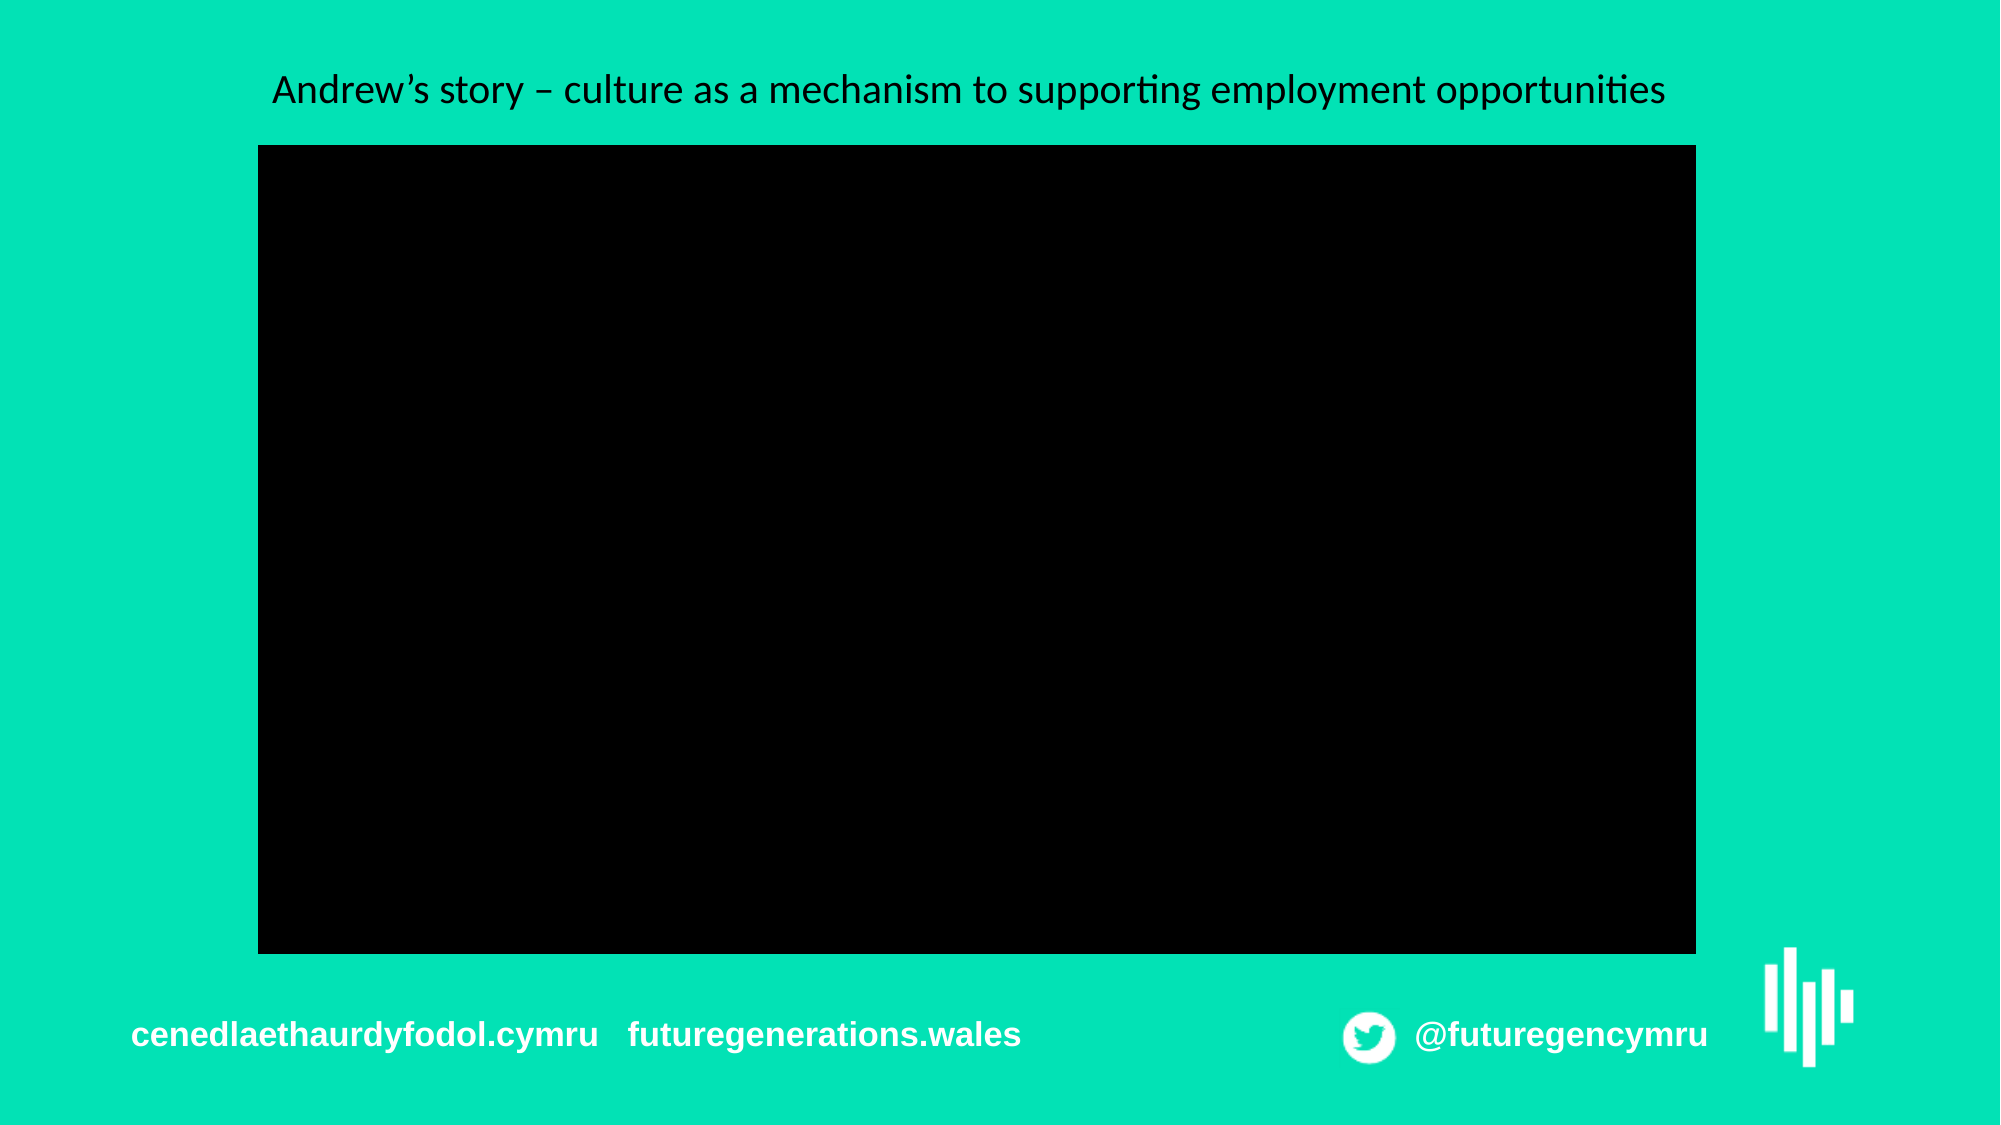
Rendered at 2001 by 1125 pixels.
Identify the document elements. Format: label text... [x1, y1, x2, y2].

text_box Andrew’s story – culture as a mechanism to supporting employment opportunities [257, 54, 1697, 120]
picture [1339, 1008, 1400, 1068]
picture [1737, 936, 1882, 1080]
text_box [257, 145, 1697, 955]
